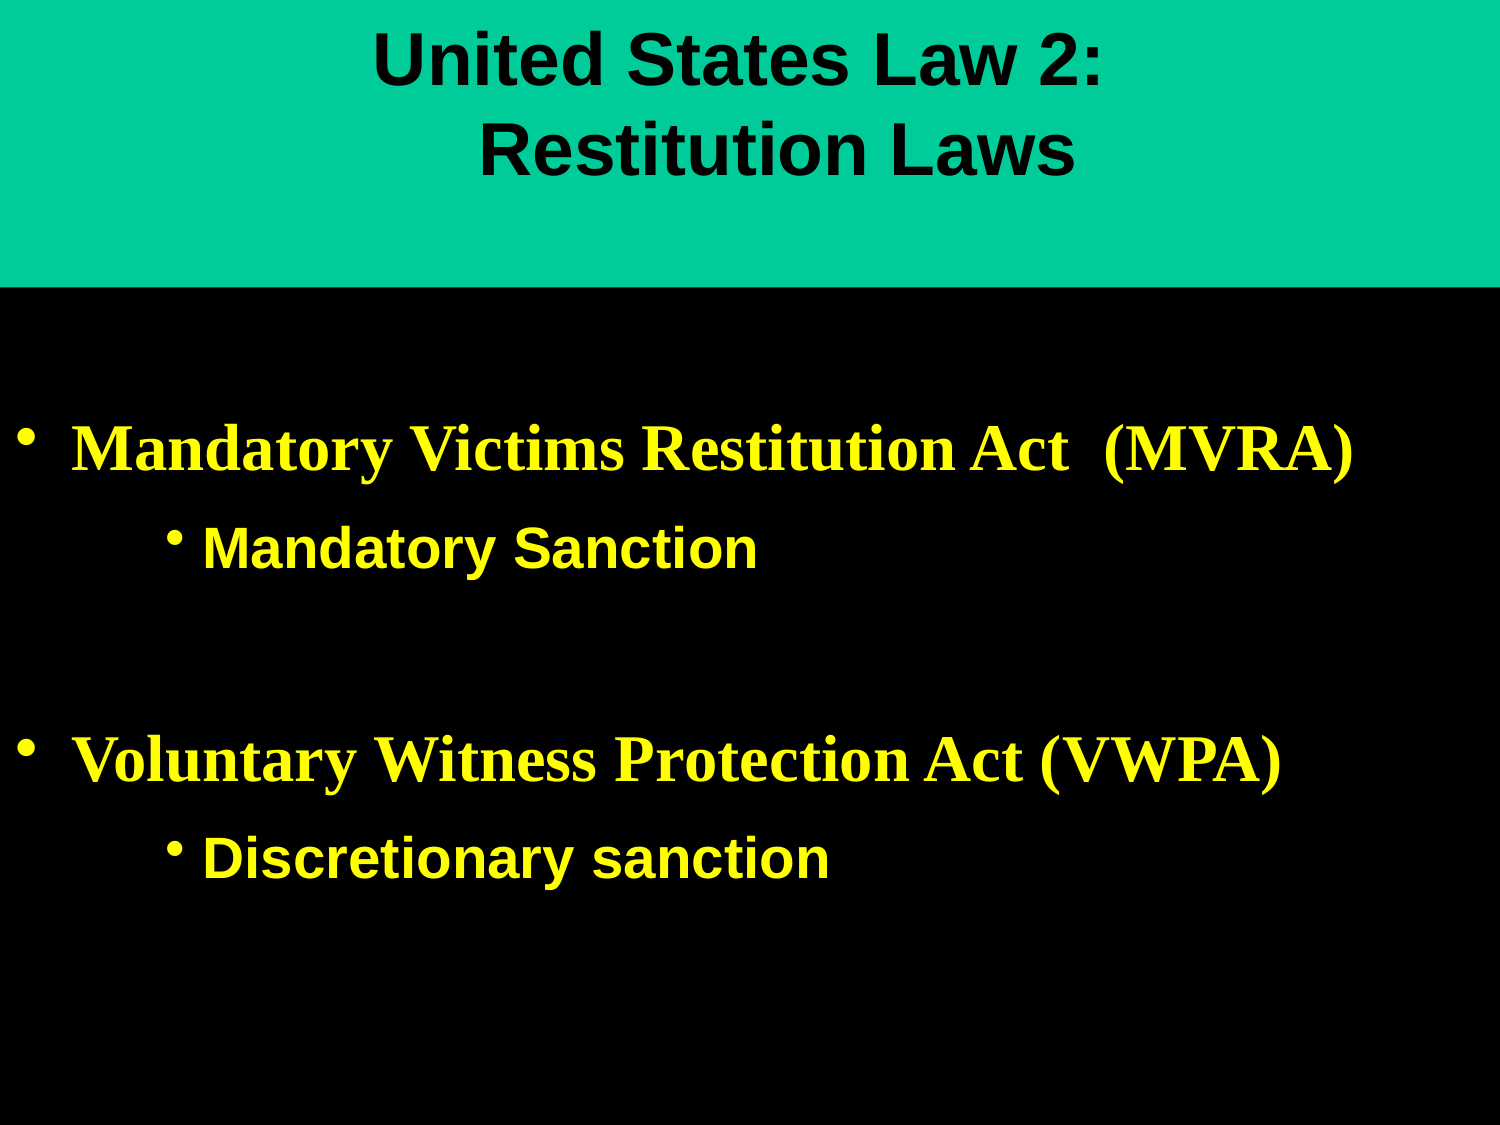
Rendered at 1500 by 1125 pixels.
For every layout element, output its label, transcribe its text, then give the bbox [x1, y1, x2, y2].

title United States Law 2: Restitution Laws [0, 0, 1500, 287]
list Mandatory Victims Restitution Act (MVRA) Mandatory Sanction Voluntary Witness Protection Act (VWPA) Discretionary sanction [0, 287, 1500, 1125]
